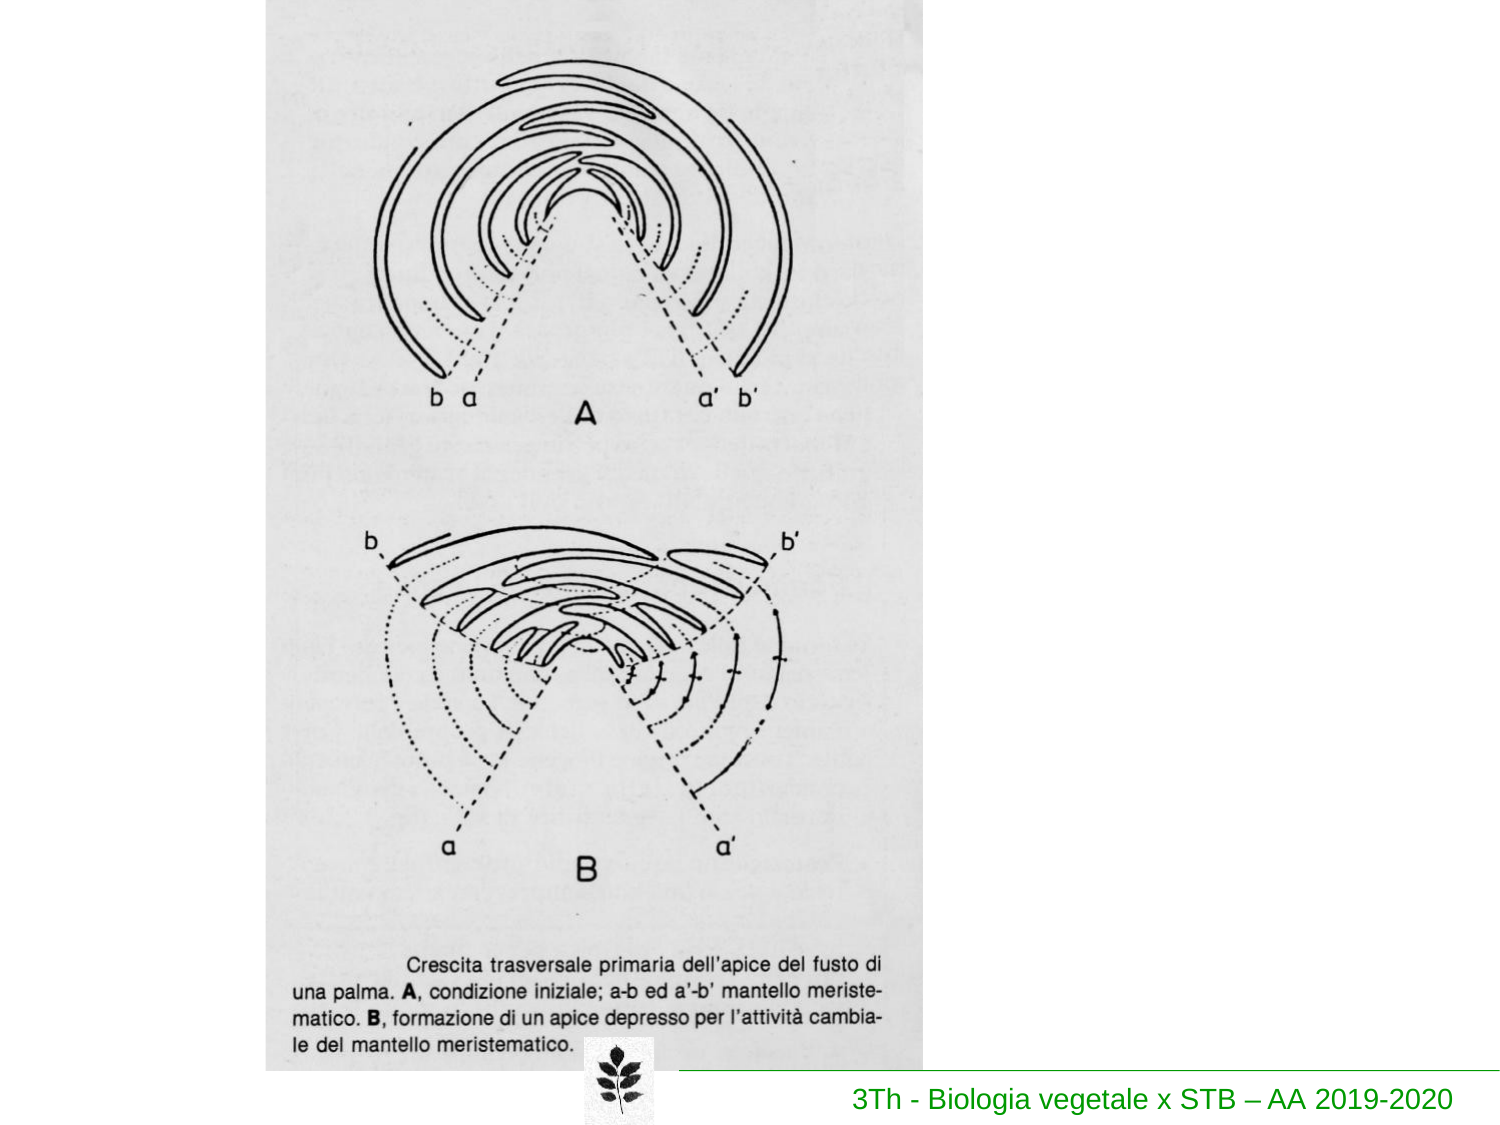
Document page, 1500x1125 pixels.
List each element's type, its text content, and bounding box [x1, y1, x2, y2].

footer 3Th - Biologia vegetale x STB – AA 2019-2020 [849, 1081, 1487, 1125]
text_box [584, 1037, 655, 1125]
text_box [265, 0, 923, 1071]
